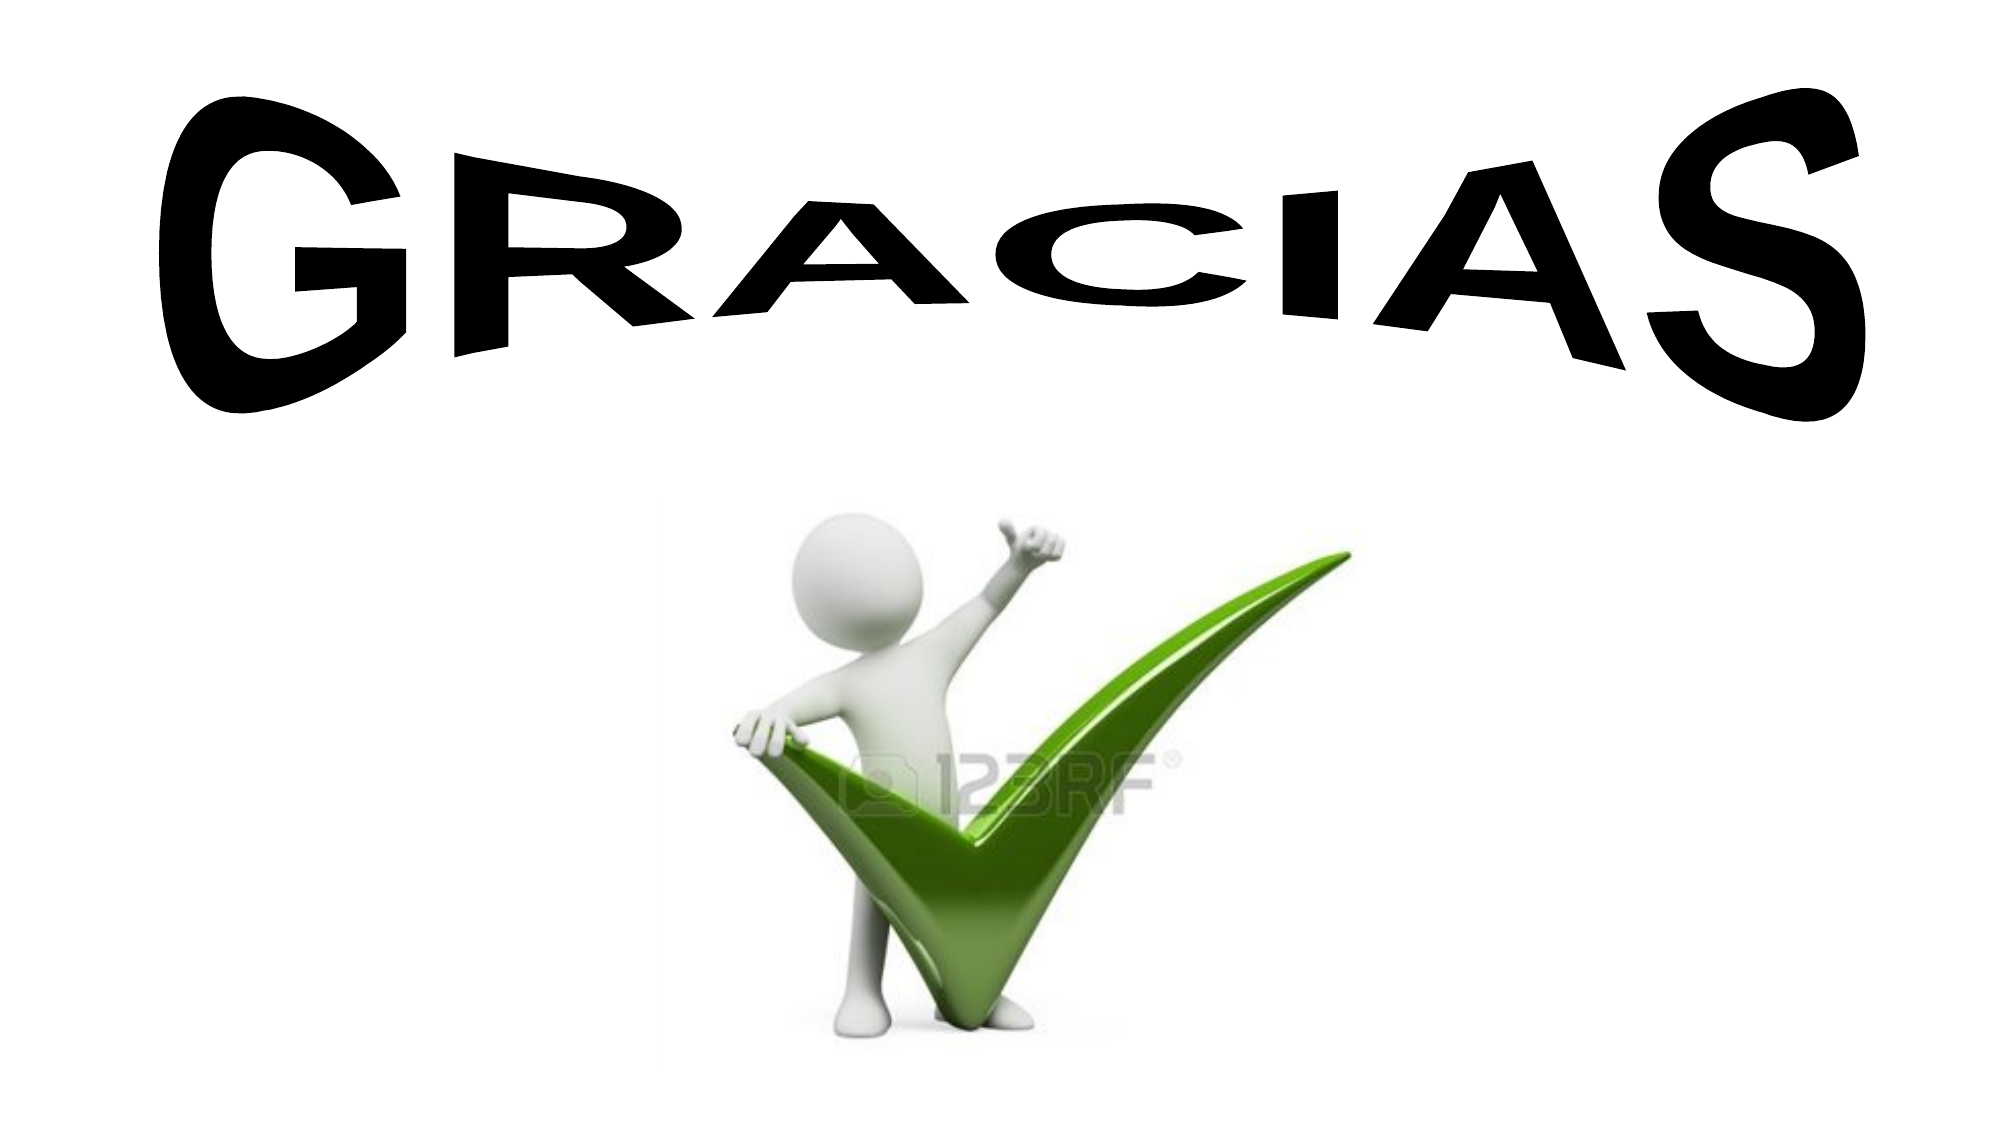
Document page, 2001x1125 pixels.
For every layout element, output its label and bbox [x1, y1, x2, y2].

picture [656, 499, 1368, 1069]
